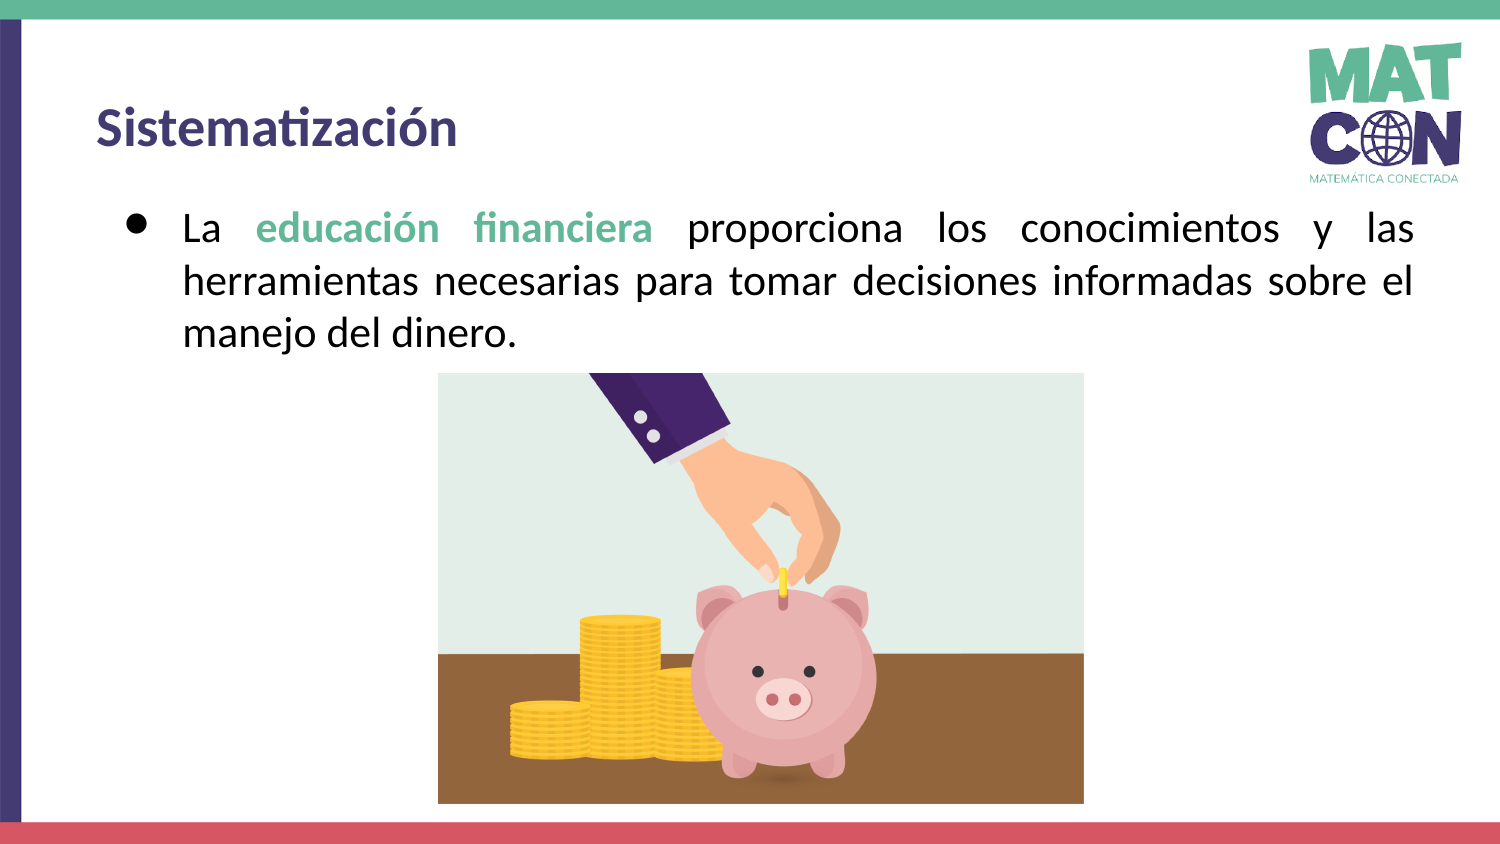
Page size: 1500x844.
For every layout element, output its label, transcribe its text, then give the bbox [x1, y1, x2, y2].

text_box Sistematización [85, 84, 1246, 163]
picture [0, 0, 1500, 844]
text_box La educación financiera proporciona los conocimientos y las herramientas necesarias para tomar decisiones informadas sobre el manejo del dinero. [96, 193, 1426, 363]
